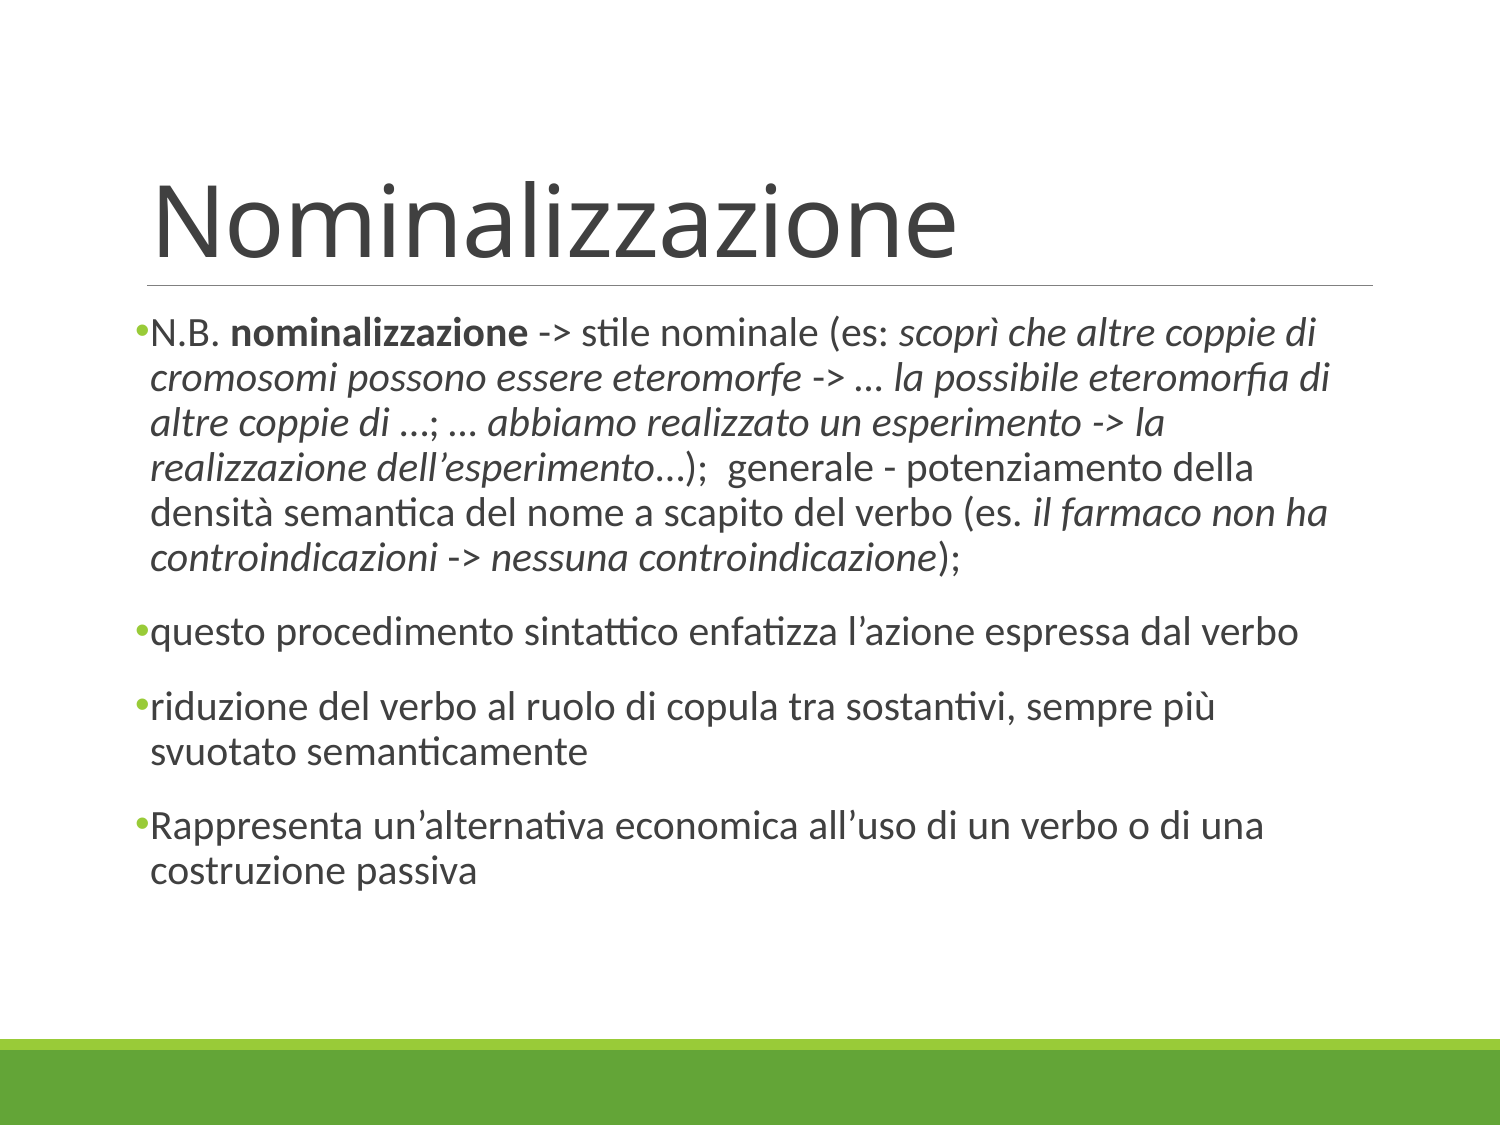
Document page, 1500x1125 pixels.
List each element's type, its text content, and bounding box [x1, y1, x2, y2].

list N.B. nominalizzazione -> stile nominale (es: scoprì che altre coppie di cromosomi possono essere eteromorfe -> … la possibile eteromorfia di altre coppie di …; … abbiamo realizzato un esperimento -> la realizzazione dell’esperimento…); generale - potenziamento della densità semantica del nome a scapito del verbo (es. il farmaco non ha controindicazioni -> nessuna controindicazione); questo procedimento sintattico enfatizza l’azione espressa dal verbo riduzione del verbo al ruolo di copula tra sostantivi, sempre più svuotato semanticamente Rappresenta un’alternativa economica all’uso di un verbo o di una costruzione passiva [135, 302, 1373, 963]
title Nominalizzazione [135, 47, 1373, 285]
